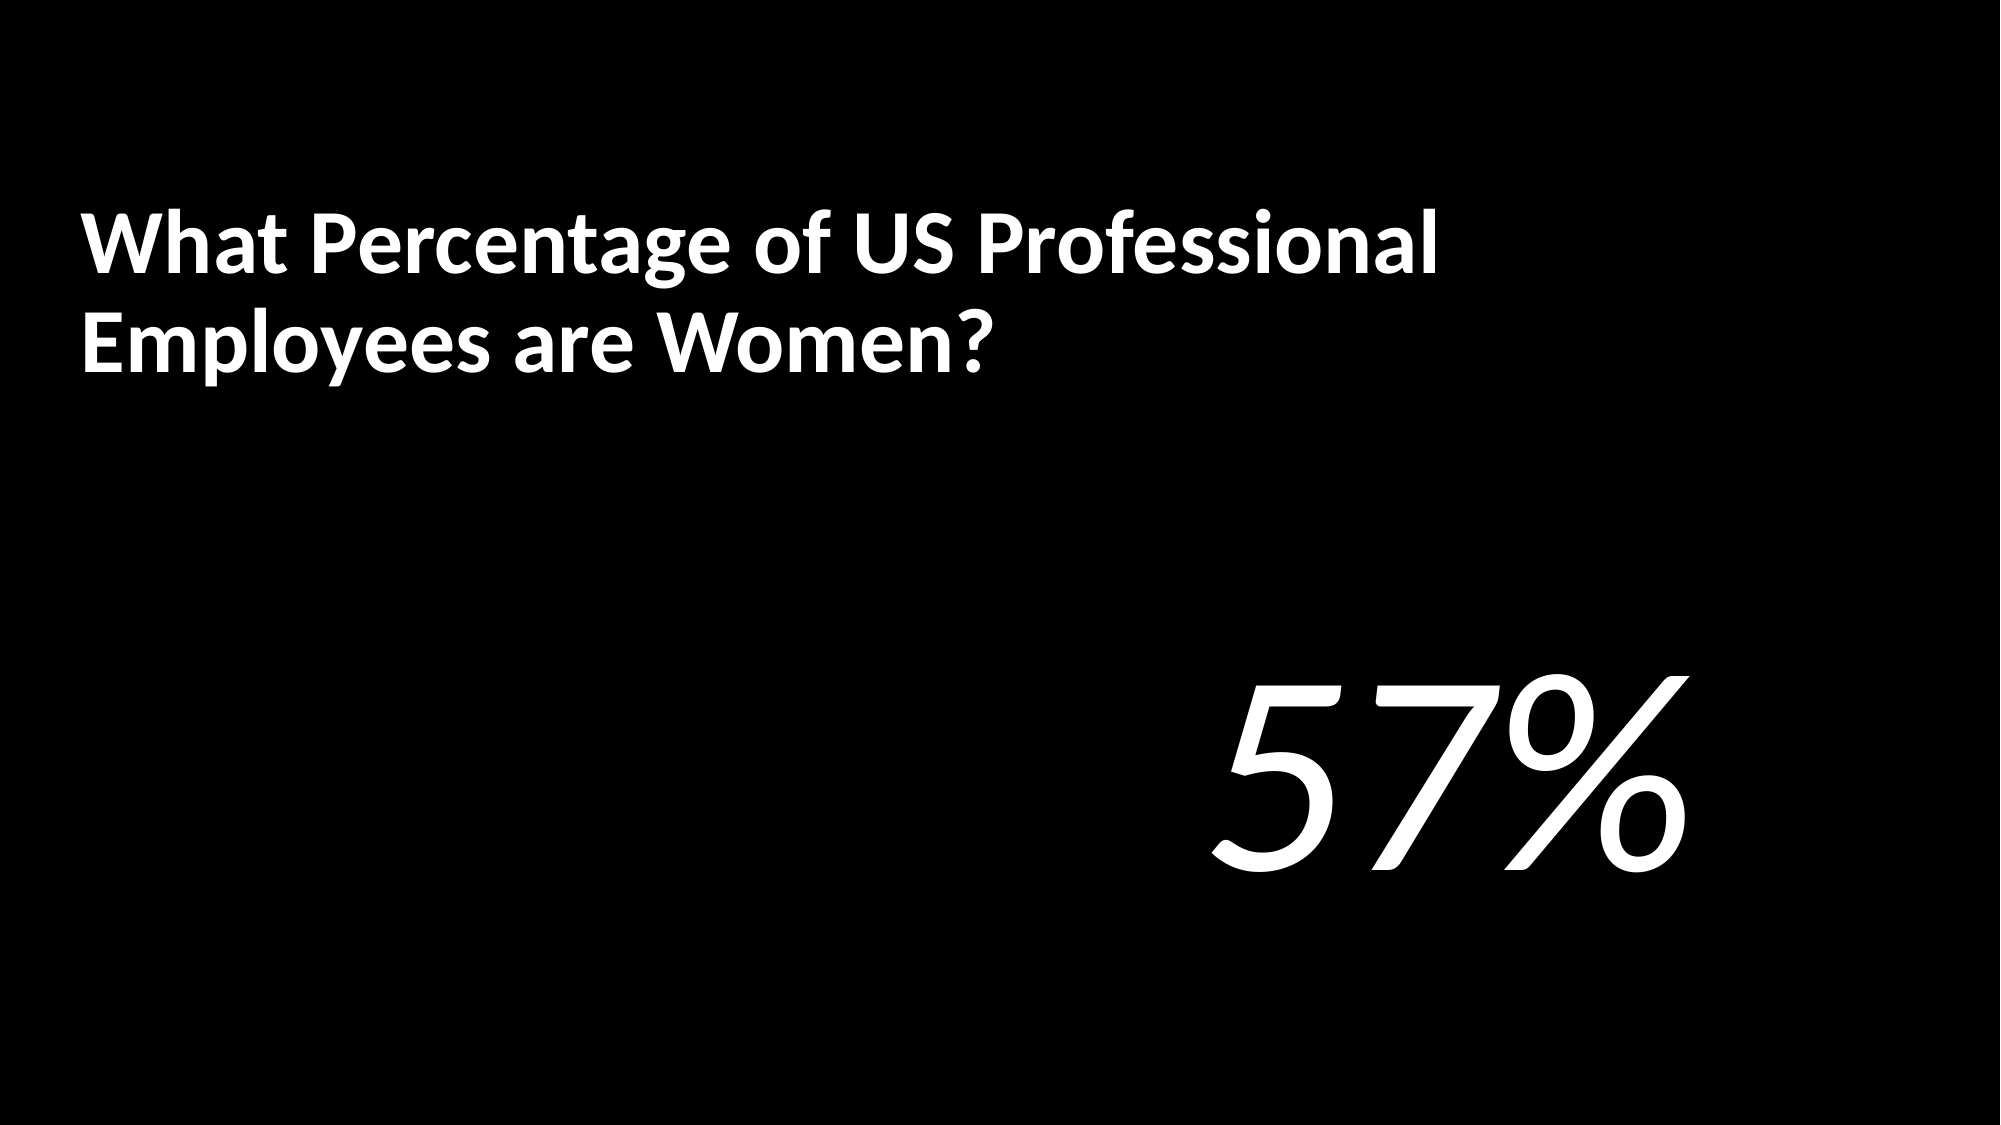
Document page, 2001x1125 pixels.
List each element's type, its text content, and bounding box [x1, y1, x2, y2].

text_box 57% [74, 575, 1713, 988]
text_box [75, 312, 1638, 438]
text_box What Percentage of US Professional Employees are Women? [66, 187, 1867, 425]
